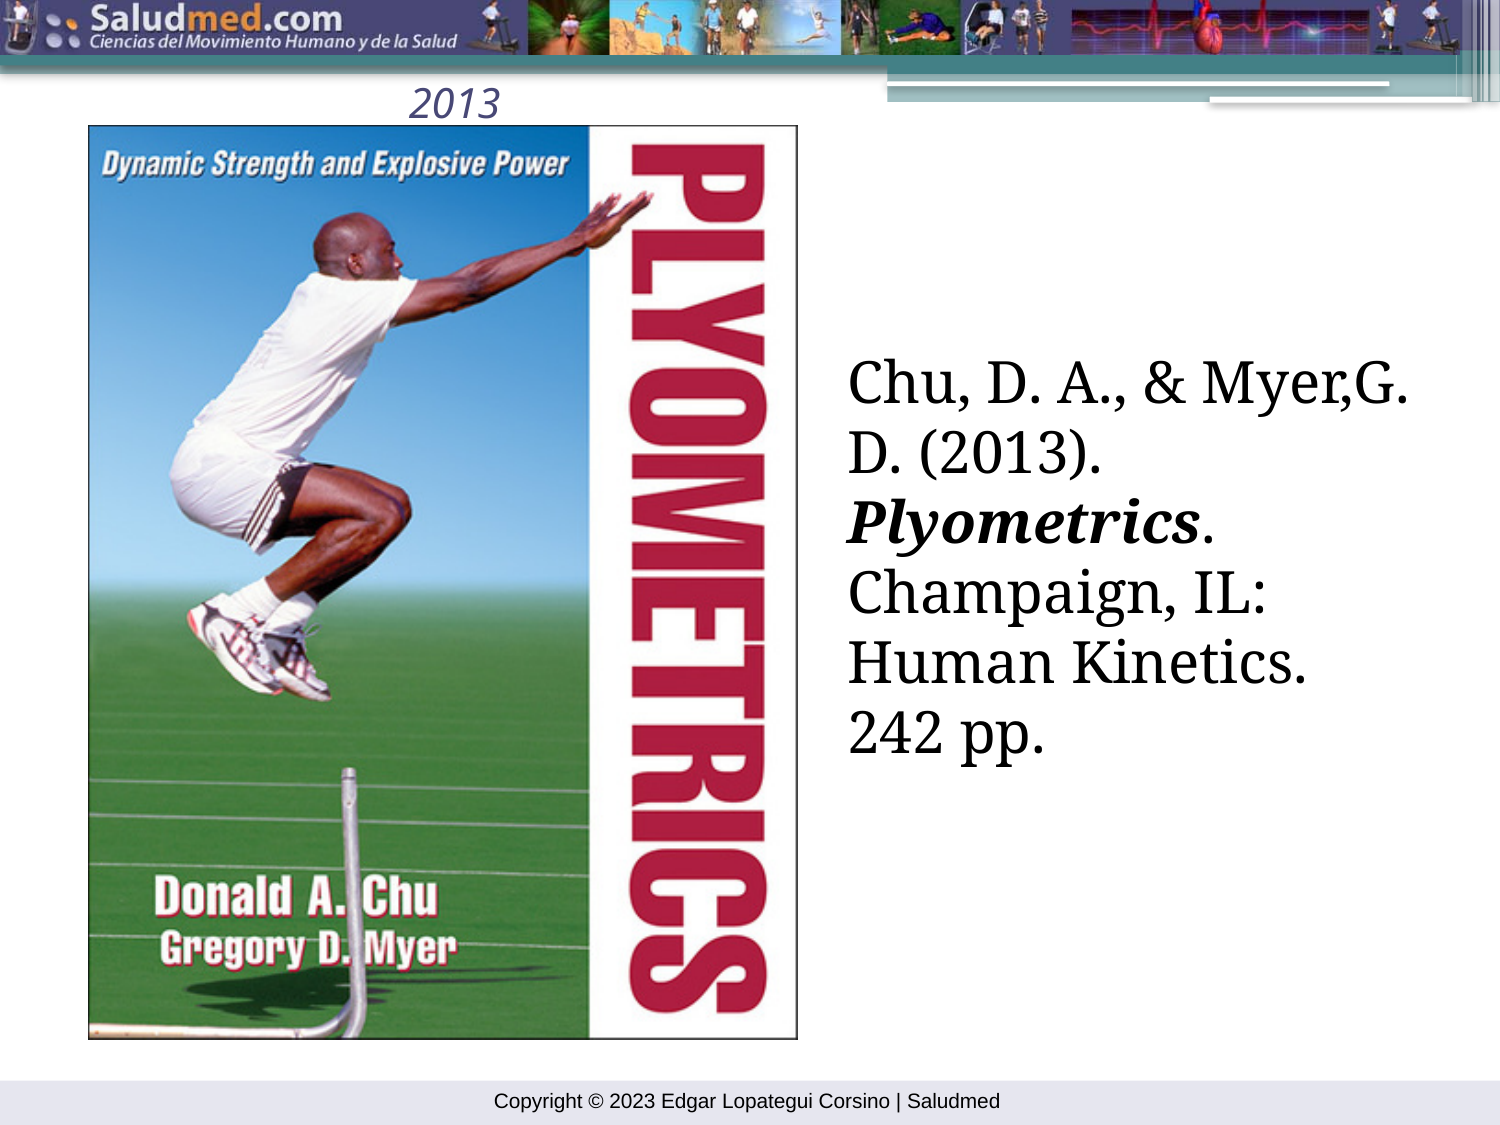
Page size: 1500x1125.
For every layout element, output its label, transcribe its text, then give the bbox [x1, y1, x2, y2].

picture [0, 0, 1460, 55]
text_box Chu, D. A., & Myer,G. D. (2013). Plyometrics. Champaign, IL: Human Kinetics. 242 pp. [832, 338, 1436, 787]
picture [88, 125, 798, 1040]
text_box 2013 [383, 78, 526, 122]
